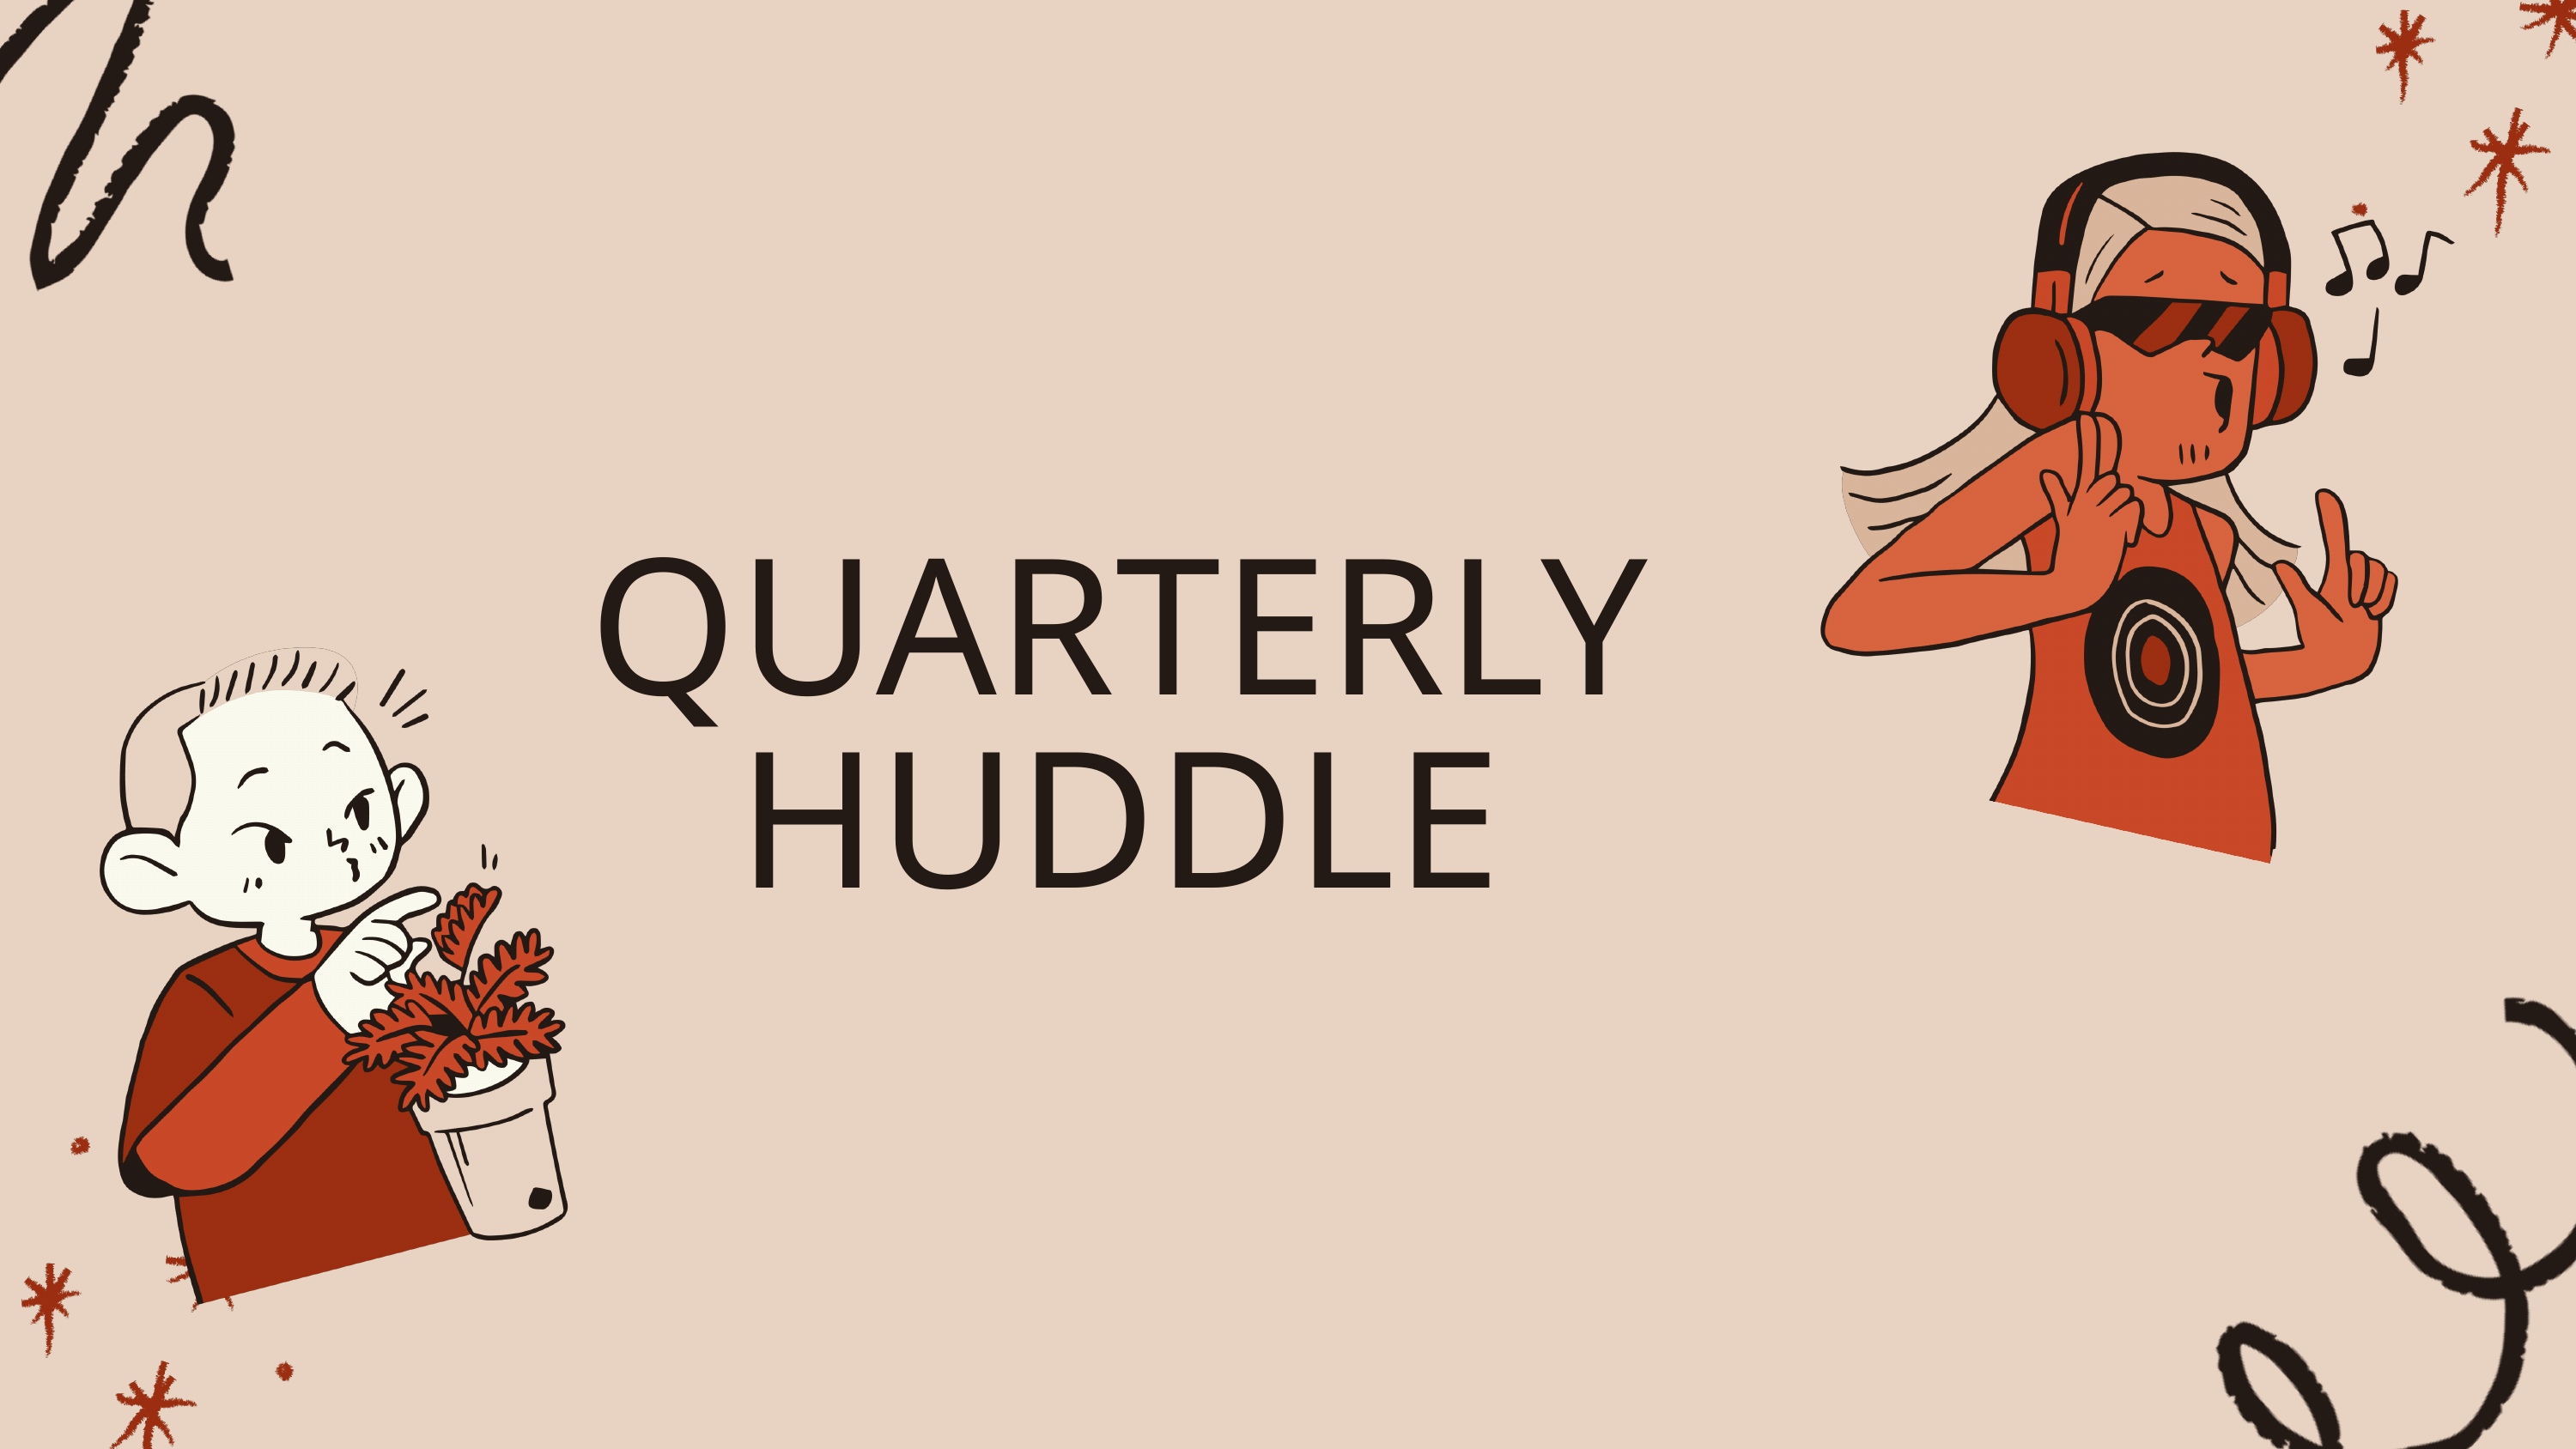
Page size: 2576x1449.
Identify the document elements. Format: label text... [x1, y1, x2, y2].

picture [1776, 0, 2576, 876]
picture [0, 621, 623, 1449]
picture [0, 0, 353, 424]
picture [2129, 979, 2576, 1449]
text_box QUARTERLY HUDDLE [353, 539, 1887, 926]
